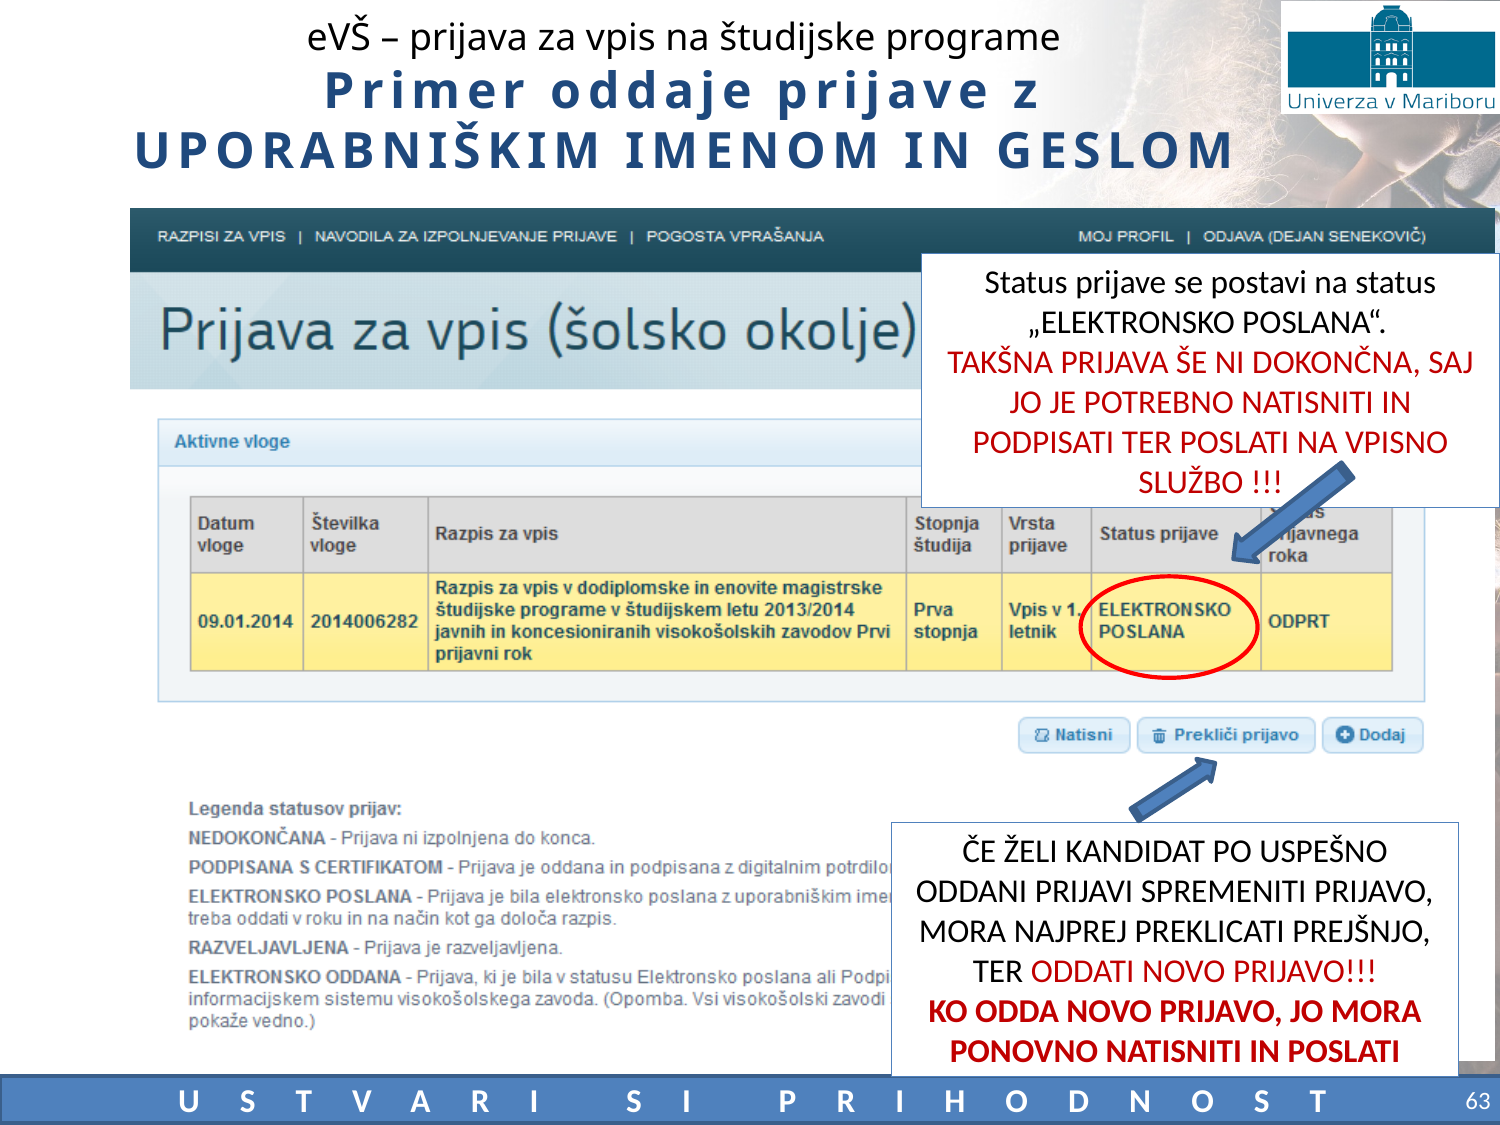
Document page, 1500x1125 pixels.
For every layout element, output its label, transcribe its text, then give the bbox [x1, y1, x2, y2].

picture [130, 0, 1500, 1074]
text_box eVŠ – prijava za vpis na študijske programe Primer oddaje prijave z UPORABNIŠKIM IMENOM IN GESLOM [110, 19, 1258, 173]
text_box ČE ŽELI KANDIDAT PO USPEŠNO ODDANI PRIJAVI SPREMENITI PRIJAVO, MORA NAJPREJ PREKLICATI PREJŠNJO, TER ODDATI NOVO PRIJAVO!!! KO ODDA NOVO PRIJAVO, JO MORA PONOVNO NATISNITI IN POSLATI [891, 1069, 1459, 1077]
slide_number 63 [1352, 1075, 1500, 1123]
